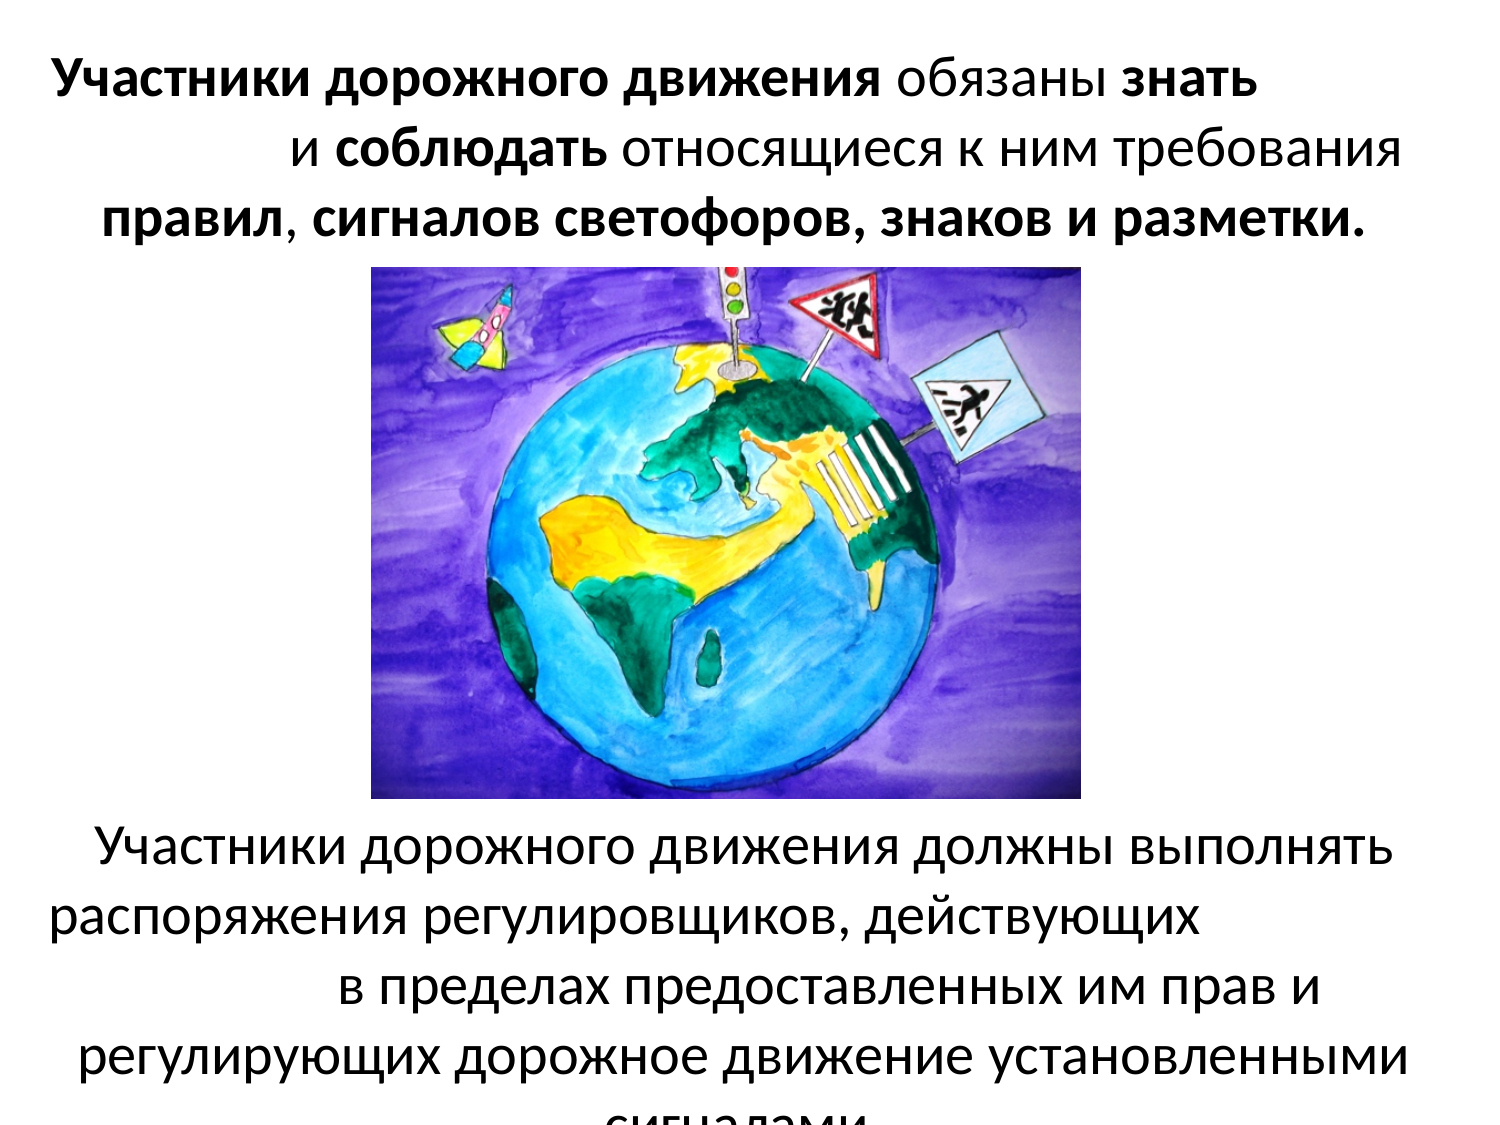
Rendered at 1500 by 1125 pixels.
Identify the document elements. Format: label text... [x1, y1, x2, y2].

list Участники дорожного движения обязаны знать и соблюдать относящиеся к ним требования правил, сигналов светофоров, знаков и разметки. [17, 30, 1465, 268]
text_box Участники дорожного движения должны выполнять распоряжения регулировщиков, действующих в пределах предоставленных им прав и регулирующих дорожное движение установленными сигналами. [29, 798, 1459, 1125]
picture [371, 266, 1081, 799]
